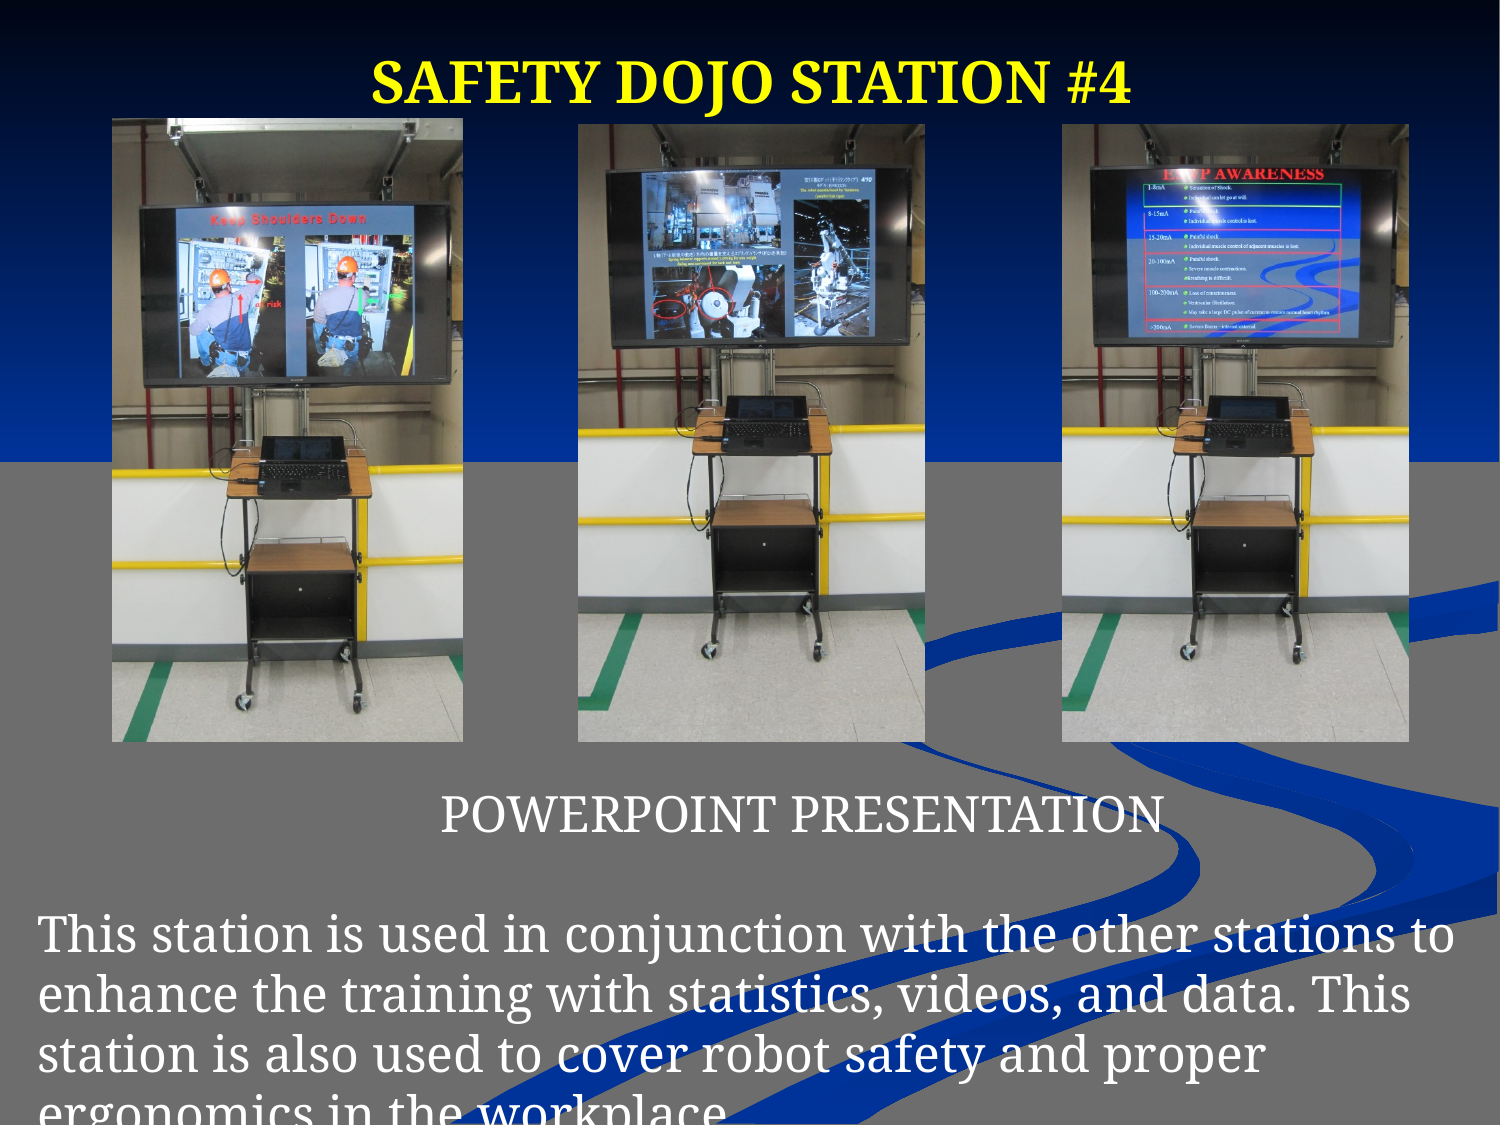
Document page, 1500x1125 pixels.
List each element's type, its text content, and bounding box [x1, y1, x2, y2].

picture [578, 124, 926, 742]
text_box SAFETY DOJO STATION #4 [24, 37, 1479, 123]
picture [1062, 124, 1410, 742]
text_box POWERPOINT PRESENTATION This station is used in conjunction with the other stations to enhance the training with statistics, videos, and data. This station is also used to cover robot safety and proper ergonomics in the workplace. [22, 774, 1477, 1125]
picture [112, 118, 463, 743]
